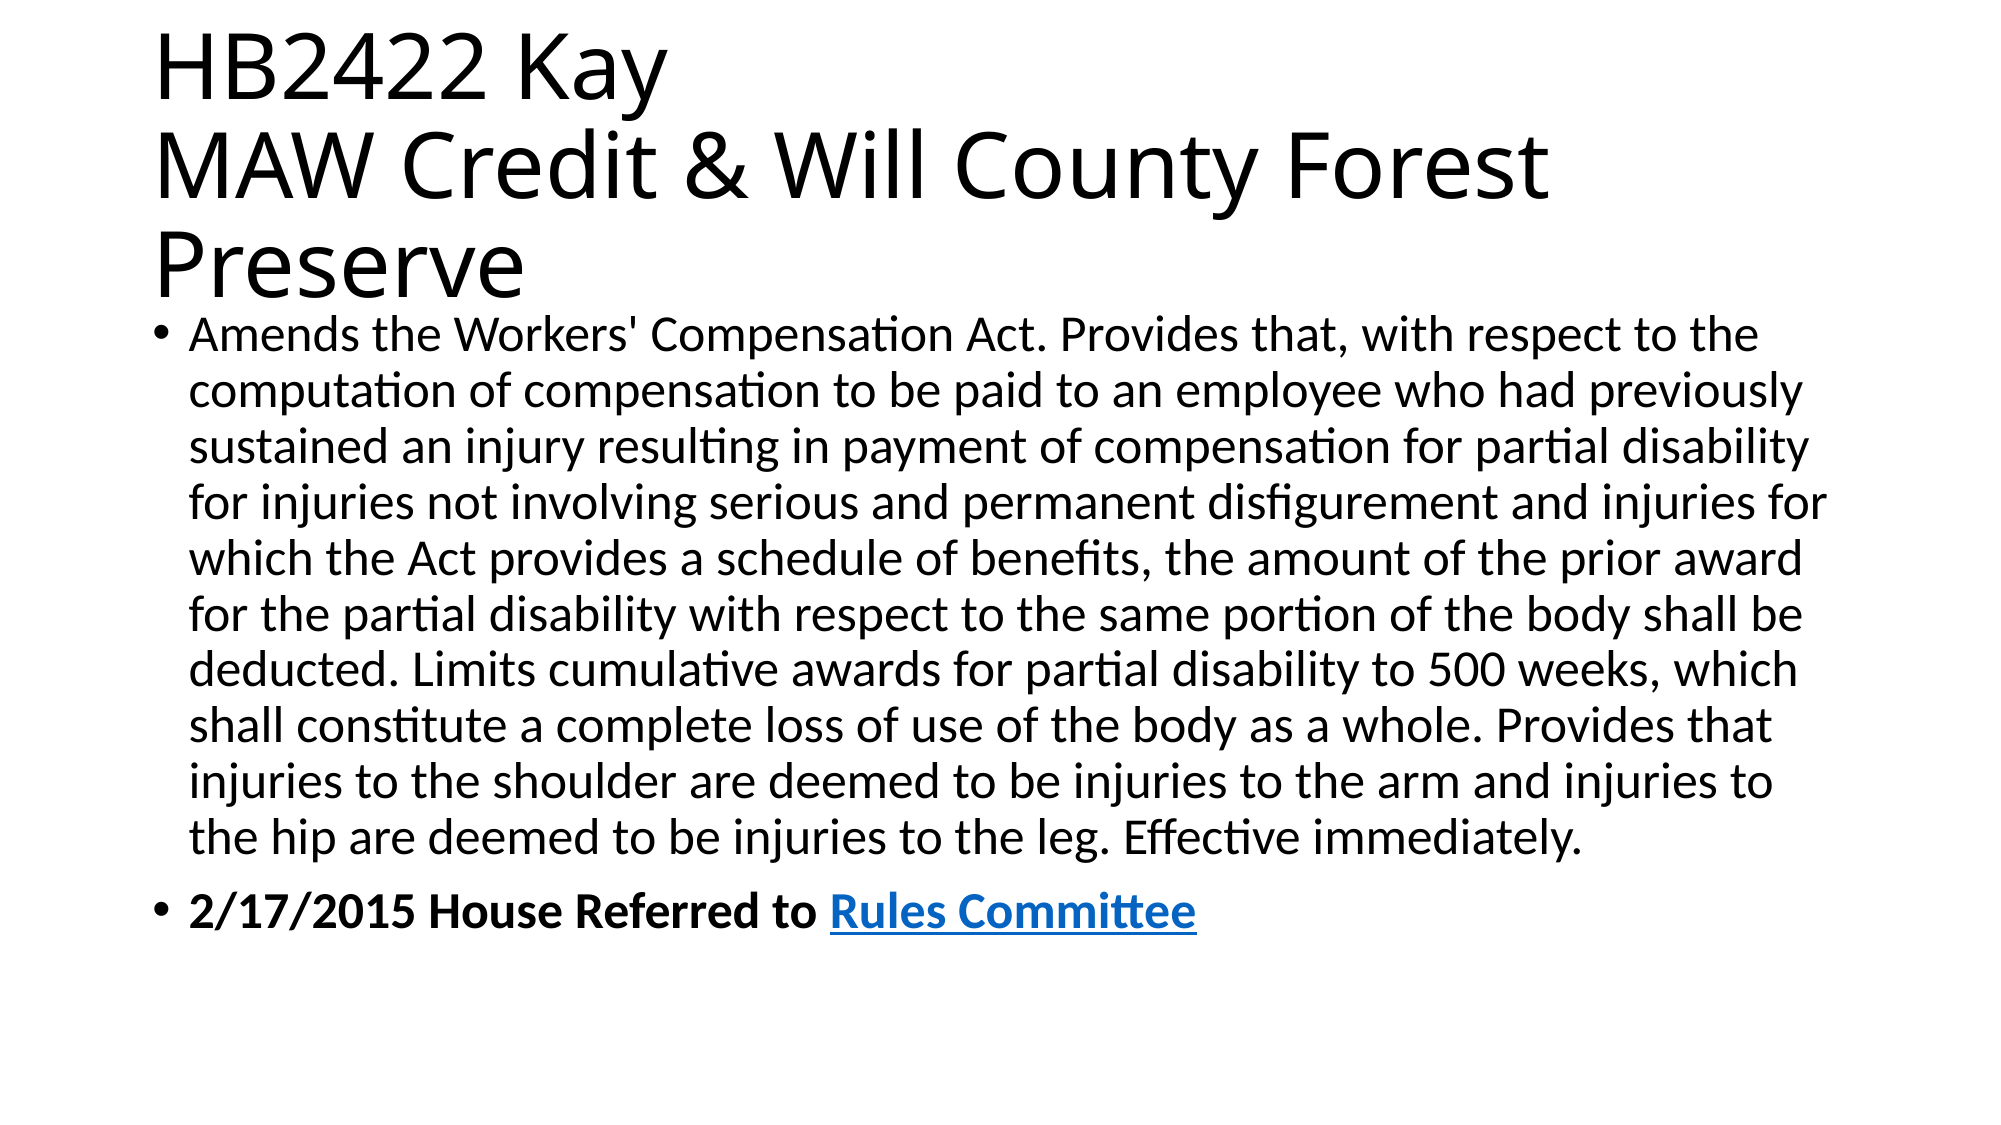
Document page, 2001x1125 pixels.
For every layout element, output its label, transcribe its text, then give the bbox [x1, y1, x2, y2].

title HB2422 Kay MAW Credit & Will County Forest Preserve [137, 59, 1863, 278]
list Amends the Workers' Compensation Act. Provides that, with respect to the computation of compensation to be paid to an employee who had previously sustained an injury resulting in payment of compensation for partial disability for injuries not involving serious and permanent disfigurement and injuries for which the Act provides a schedule of benefits, the amount of the prior award for the partial disability with respect to the same portion of the body shall be deducted. Limits cumulative awards for partial disability to 500 weeks, which shall constitute a complete loss of use of the body as a whole. Provides that injuries to the shoulder are deemed to be injuries to the arm and injuries to the hip are deemed to be injuries to the leg. Effective immediately. 2/17/2015 House Referred to Rules Committee [137, 299, 1863, 1014]
